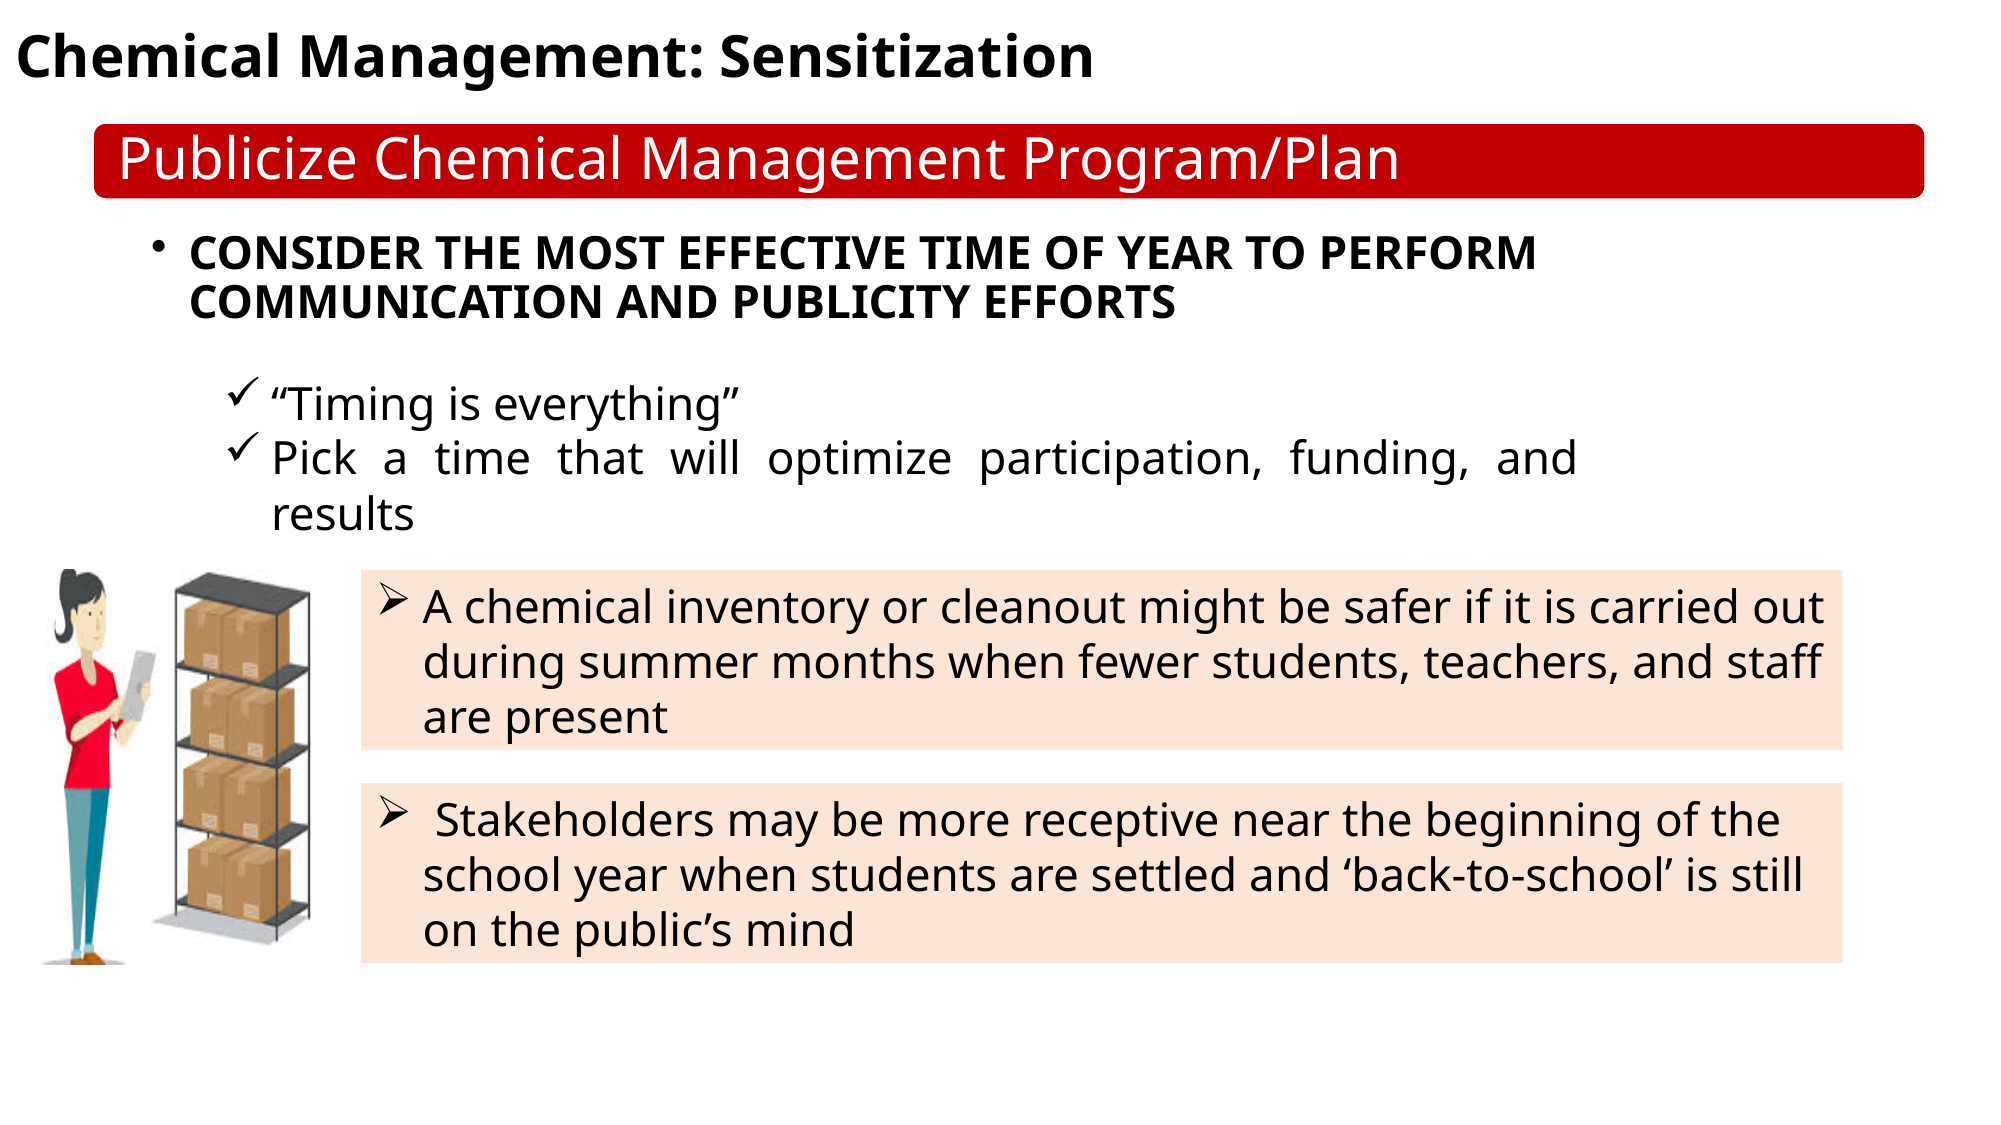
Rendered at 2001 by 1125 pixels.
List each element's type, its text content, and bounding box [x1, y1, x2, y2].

text_box Stakeholders may be more receptive near the beginning of the school year when students are settled and ‘back-to-school’ is still on the public’s mind [361, 783, 1843, 963]
title Chemical Management: Sensitization [0, 0, 1725, 117]
text_box A chemical inventory or cleanout might be safer if it is carried out during summer months when fewer students, teachers, and staff are present [361, 570, 1843, 750]
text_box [92, 97, 1926, 502]
text_box “Timing is everything” Pick a time that will optimize participation, funding, and results [209, 502, 1594, 592]
picture [37, 569, 334, 965]
